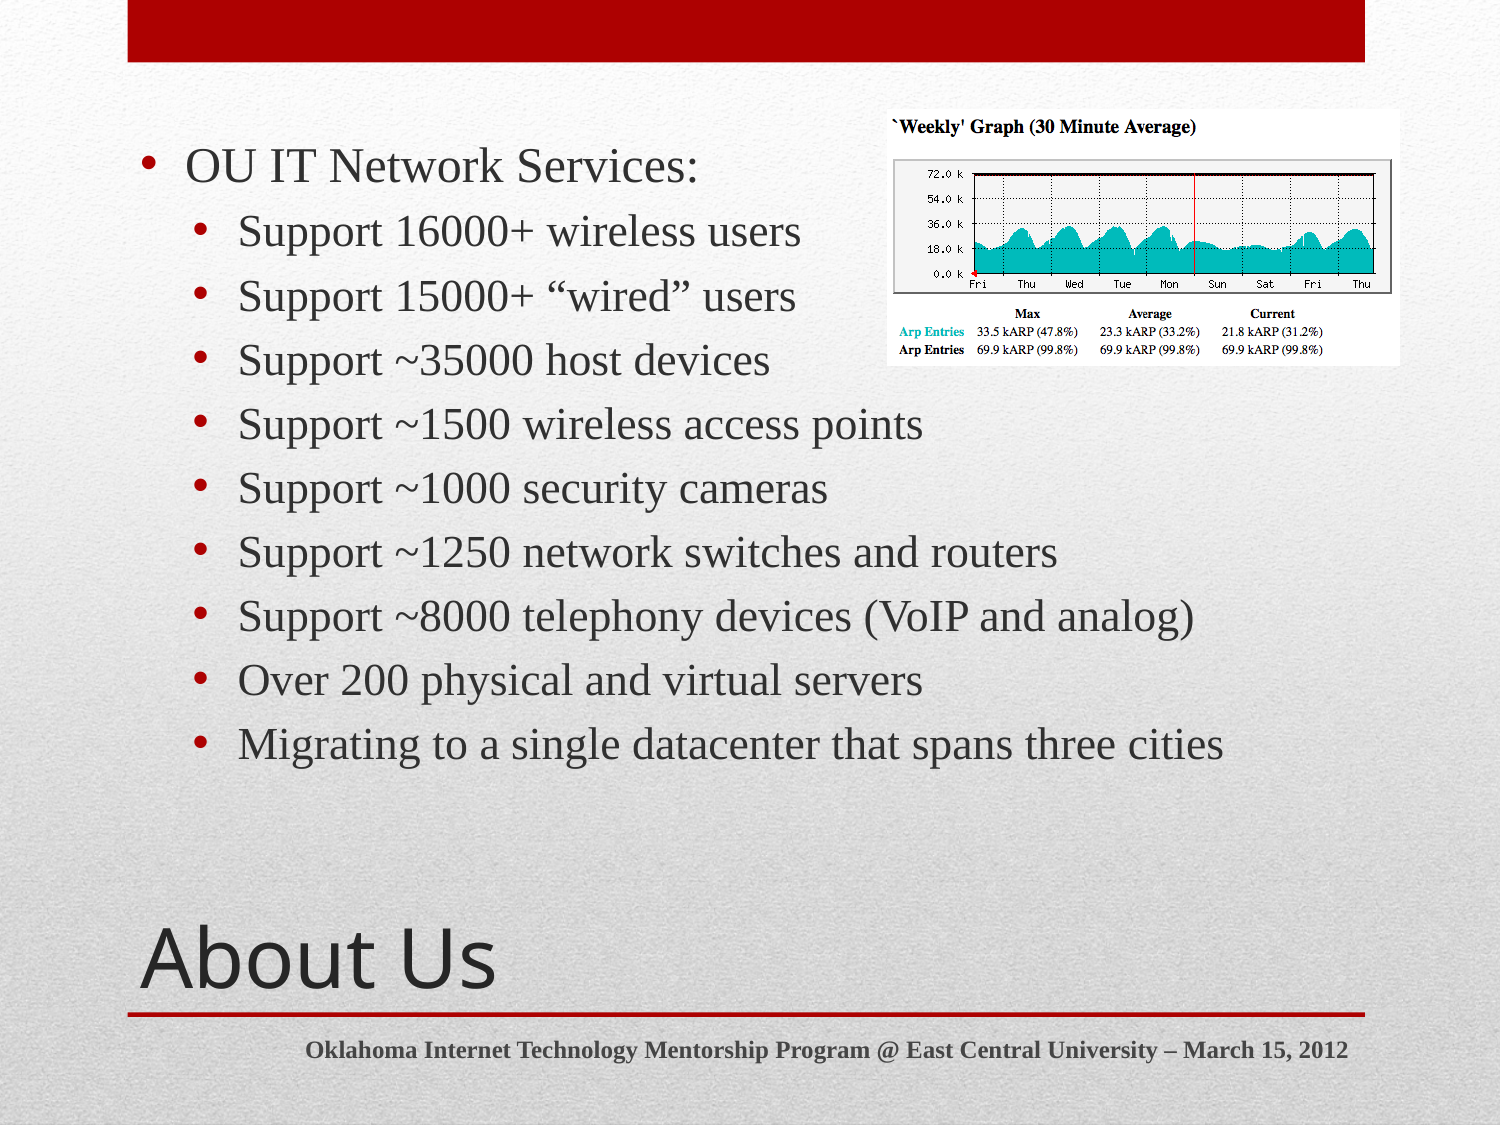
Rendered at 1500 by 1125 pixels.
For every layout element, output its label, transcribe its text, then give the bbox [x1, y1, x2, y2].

footer Oklahoma Internet Technology Mentorship Program @ East Central University – March 15, 2012 [125, 1018, 1365, 1079]
list OU IT Network Services: Support 16000+ wireless users Support 15000+ “wired” users Support ~35000 host devices Support ~1500 wireless access points Support ~1000 security cameras Support ~1250 network switches and routers Support ~8000 telephony devices (VoIP and analog) Over 200 physical and virtual servers Migrating to a single datacenter that spans three cities [125, 112, 1363, 859]
title About Us [125, 859, 1238, 1013]
picture [886, 108, 1401, 367]
